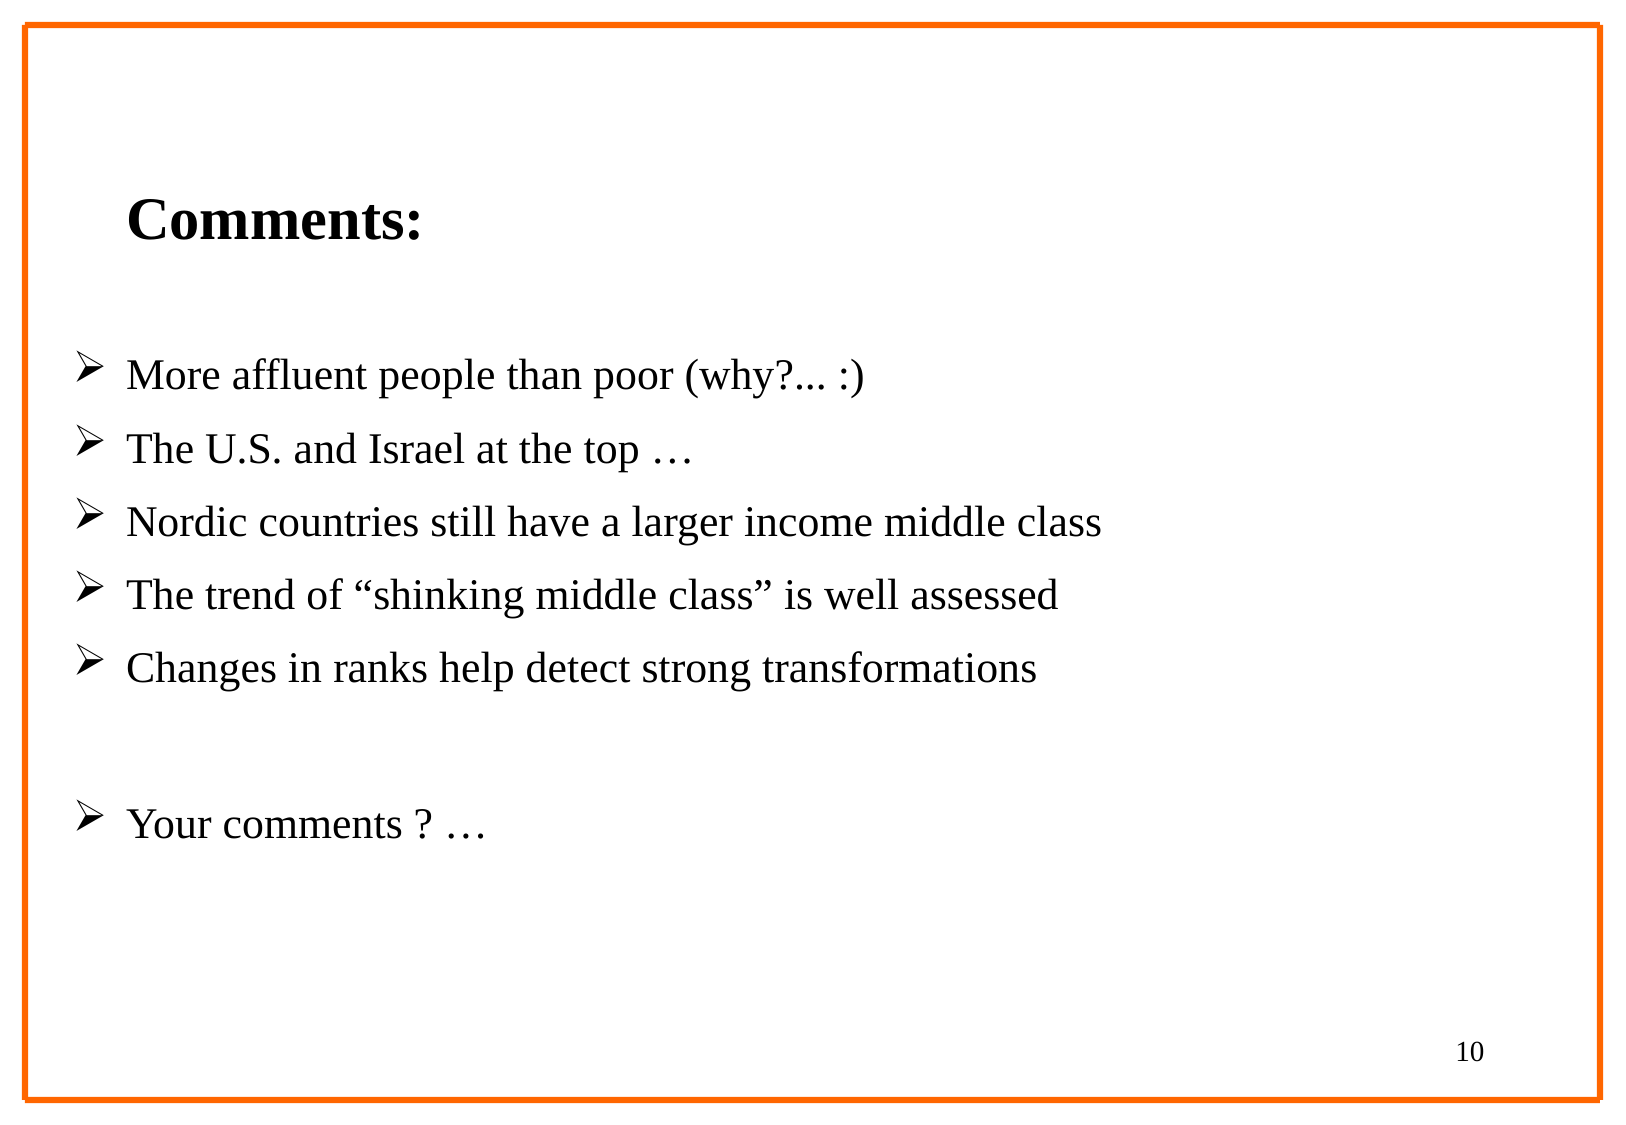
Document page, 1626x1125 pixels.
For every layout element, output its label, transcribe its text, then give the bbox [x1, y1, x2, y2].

list Comments: More affluent people than poor (why?... :) The U.S. and Israel at the top … Nordic countries still have a larger income middle class The trend of “shinking middle class” is well assessed Changes in ranks help detect strong transformations Your comments ? … [32, 42, 1625, 1125]
